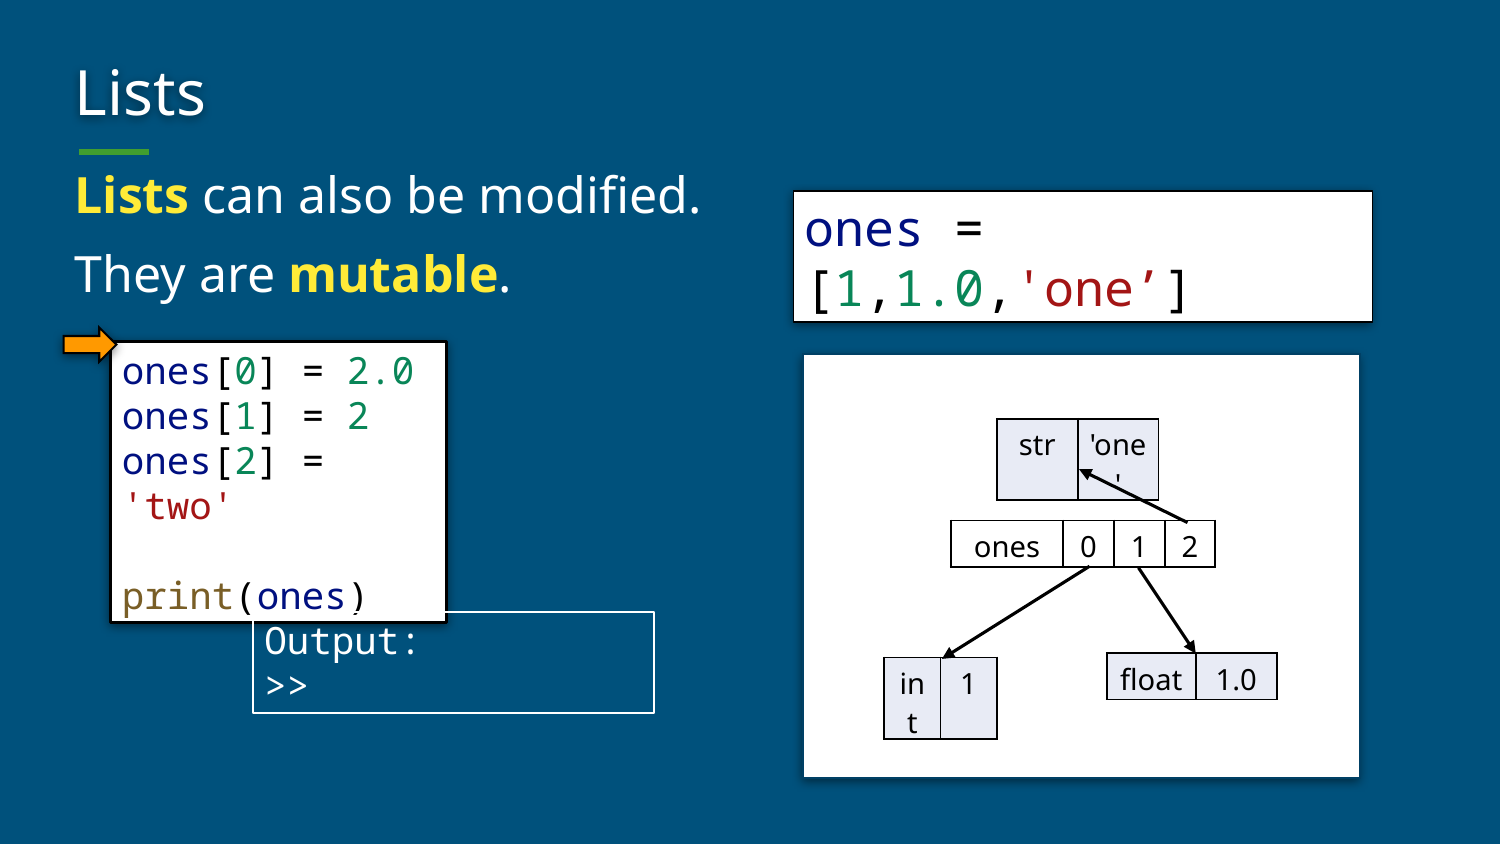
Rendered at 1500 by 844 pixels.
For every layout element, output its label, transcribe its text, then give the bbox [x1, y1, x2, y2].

text_box ones = [1,1.0,'one’] [793, 191, 1373, 323]
table_header 2 [1166, 521, 1214, 566]
text_box [63, 327, 117, 362]
table_header 0 [1064, 521, 1113, 566]
table_header 'one' [1079, 420, 1158, 467]
list Lists can also be modified. They are mutable. [63, 164, 753, 424]
table_header float [1108, 654, 1195, 699]
table_header str [998, 420, 1077, 499]
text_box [1078, 468, 1188, 523]
table_header 1.0 [1197, 654, 1276, 699]
table_header 1 [941, 666, 996, 738]
text_box [803, 354, 1360, 778]
table_header int [885, 658, 940, 738]
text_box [1138, 567, 1197, 654]
table_header ones [952, 521, 1062, 564]
table_header 1 [1115, 531, 1164, 566]
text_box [941, 566, 1090, 660]
title Lists [63, 39, 1437, 152]
text_box ones[0] = 2.0 ones[1] = 2 ones[2] = 'two' print(ones) [110, 341, 447, 623]
text_box Output: >> [253, 611, 654, 713]
